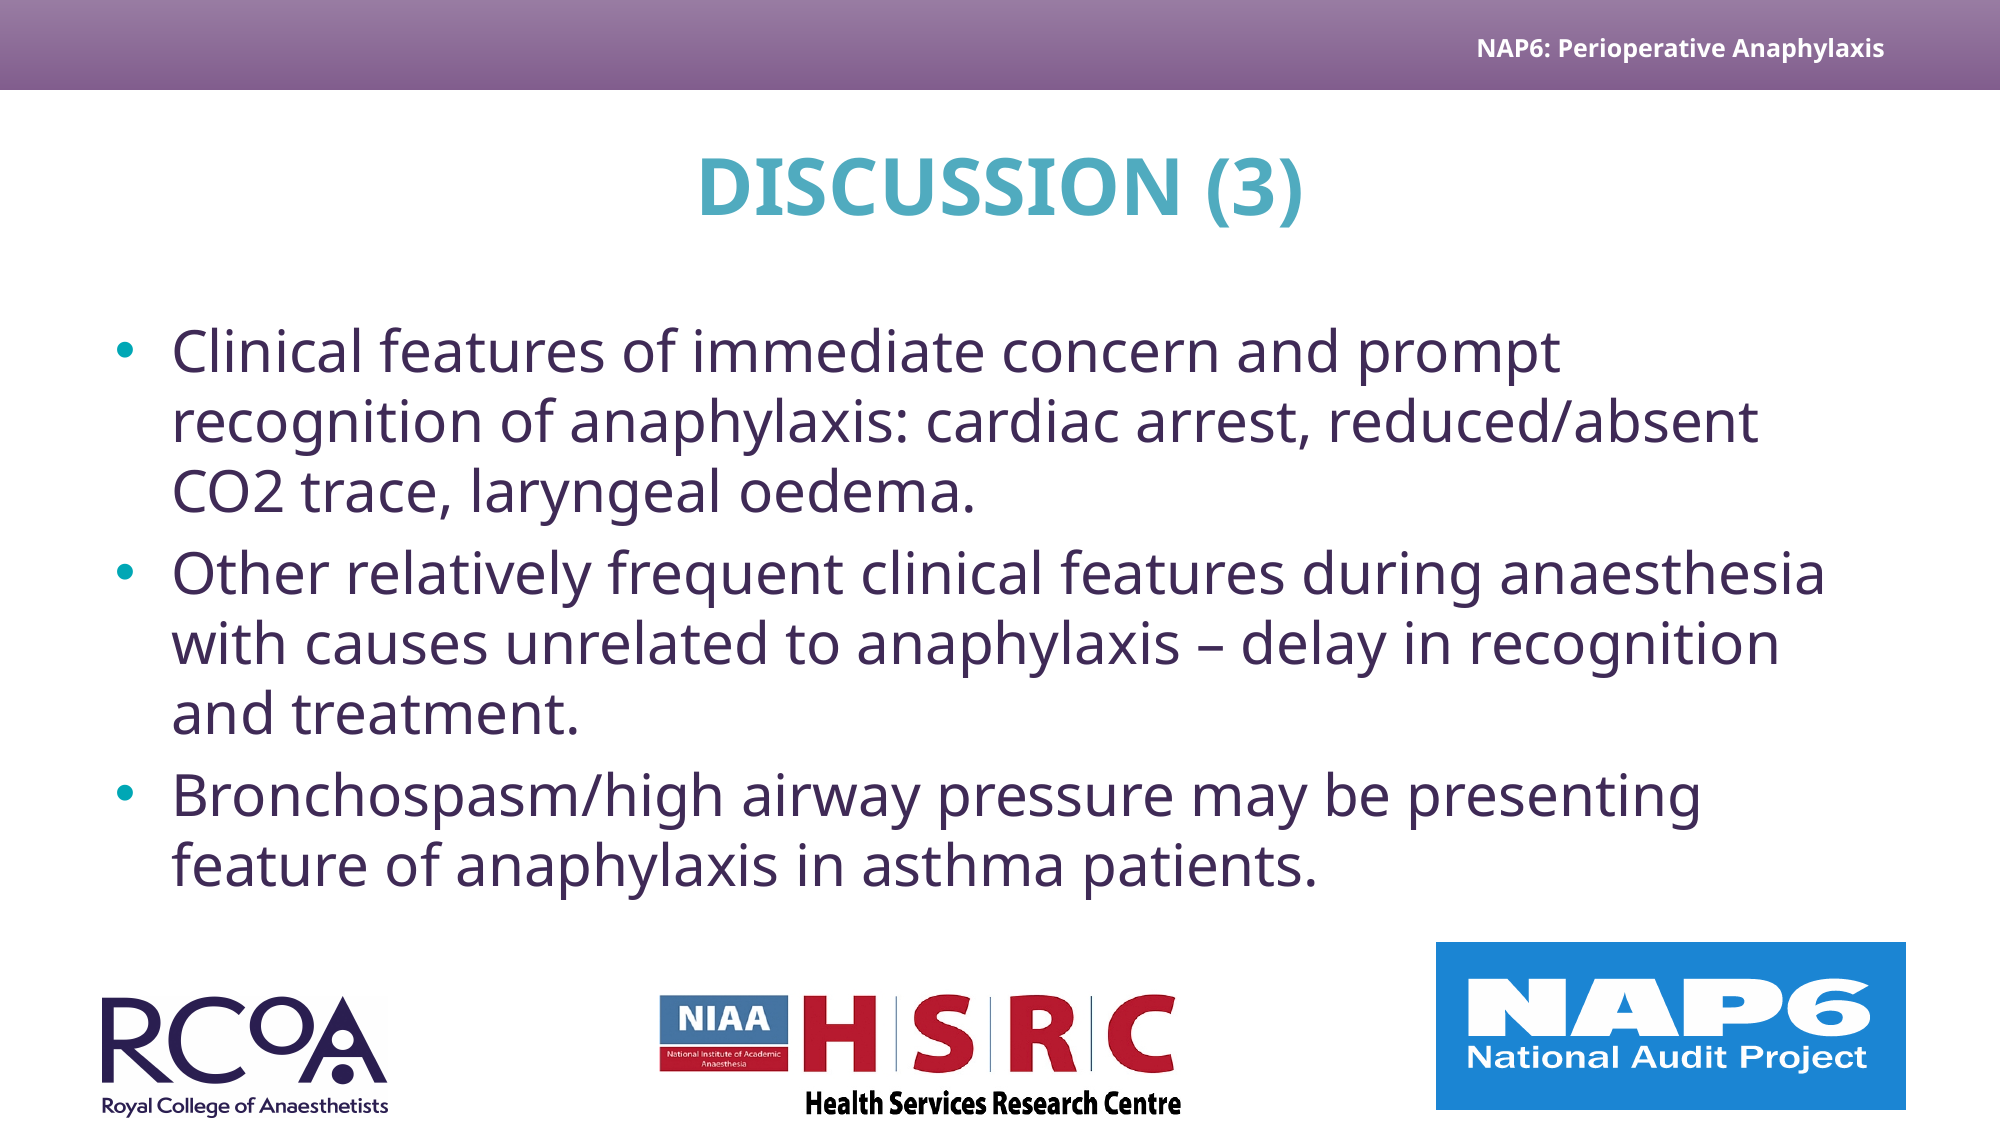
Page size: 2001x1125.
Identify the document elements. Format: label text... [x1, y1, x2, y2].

picture [659, 988, 1181, 1122]
list Clinical features of immediate concern and prompt recognition of anaphylaxis: cardiac arrest, reduced/absent CO2 trace, laryngeal oedema. Other relatively frequent clinical features during anaesthesia with causes unrelated to anaphylaxis – delay in recognition and treatment. Bronchospasm/high airway pressure may be presenting feature of anaphylaxis in asthma patients. [99, 307, 1900, 988]
picture [1436, 942, 1906, 1110]
title DISCUSSION (3) [99, 89, 1900, 278]
picture [102, 996, 388, 1118]
